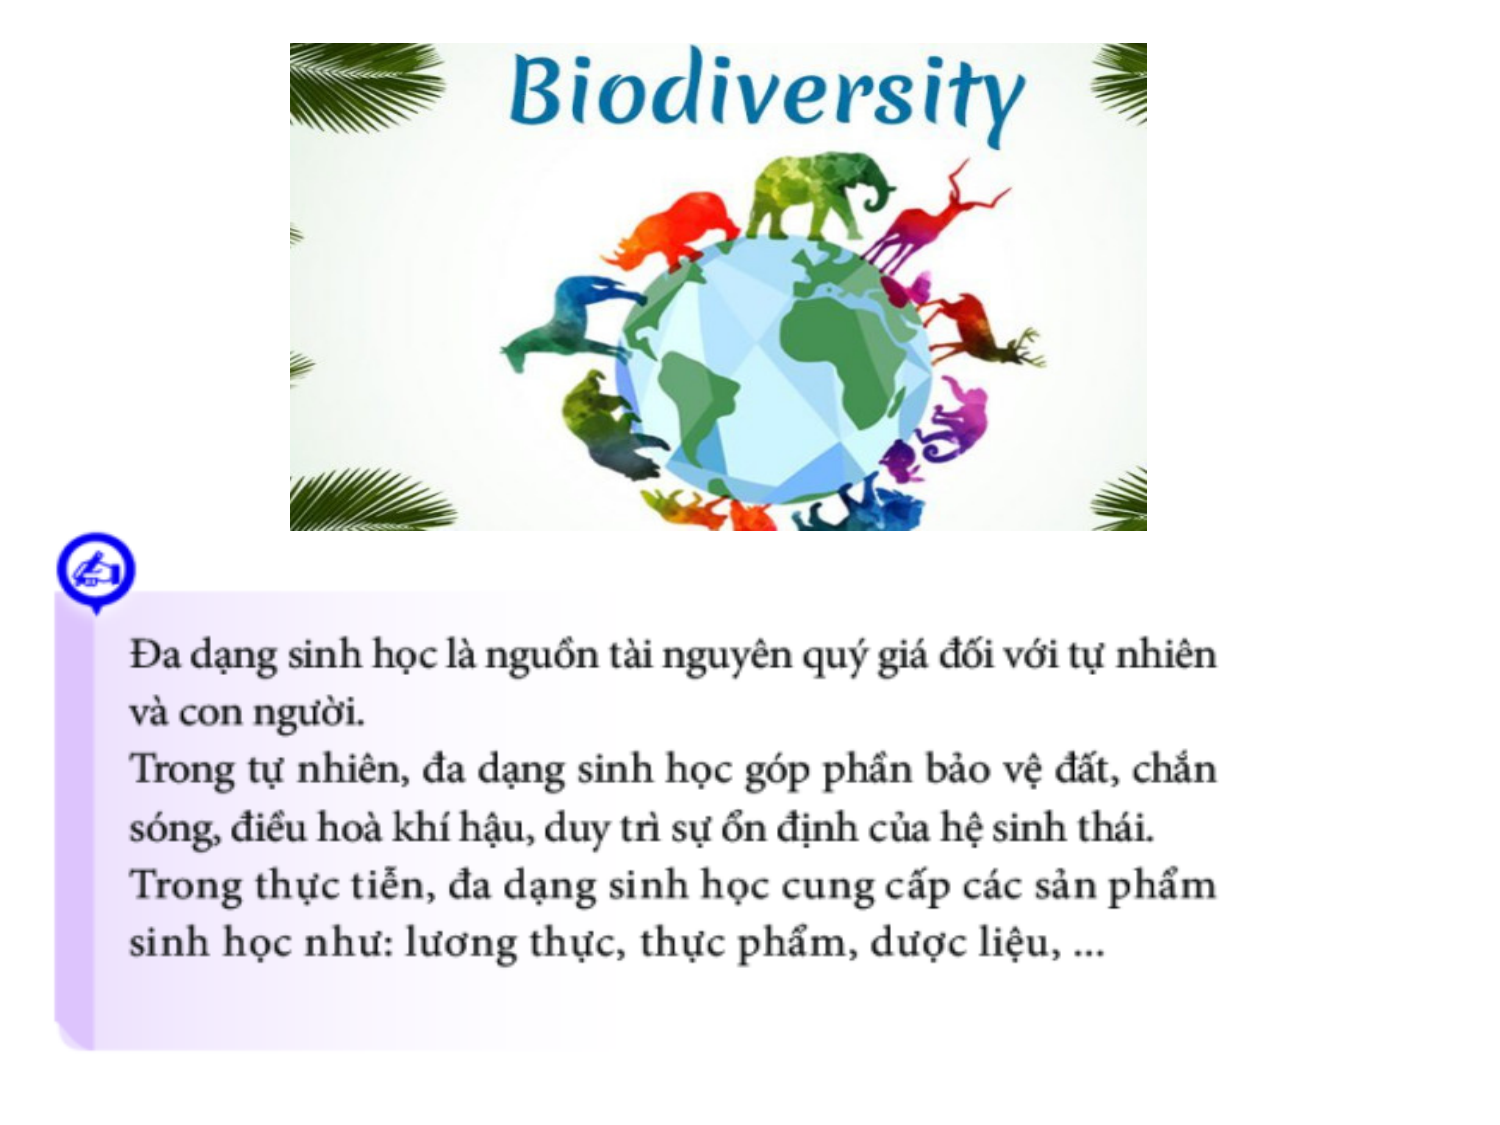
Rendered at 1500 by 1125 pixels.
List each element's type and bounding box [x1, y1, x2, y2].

picture [24, 42, 1413, 1058]
